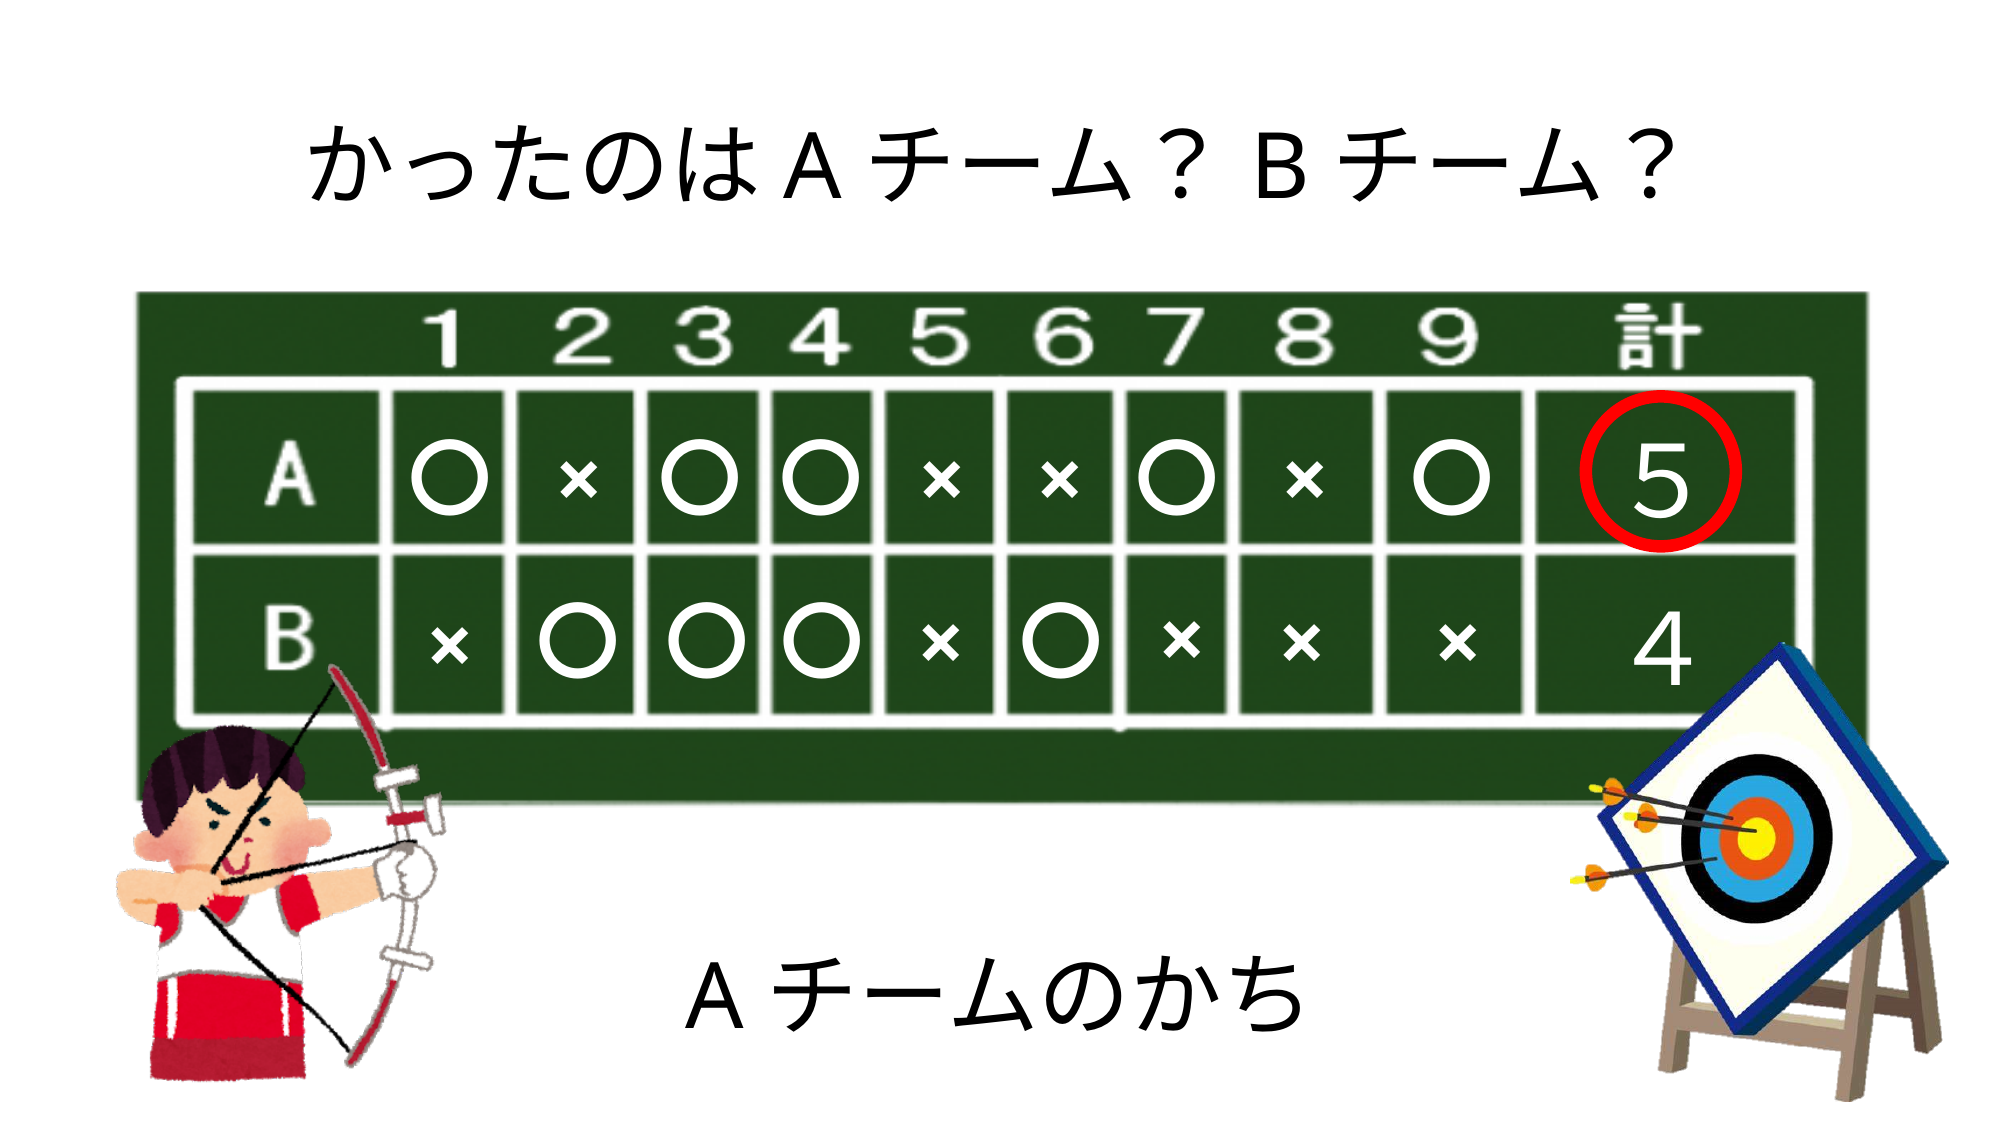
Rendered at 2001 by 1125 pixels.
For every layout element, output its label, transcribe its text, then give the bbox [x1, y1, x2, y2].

title かったのはAチーム？Bチーム？ [137, 59, 1863, 237]
text_box Aチームのかち [137, 890, 1863, 1108]
picture [85, 237, 1949, 1103]
